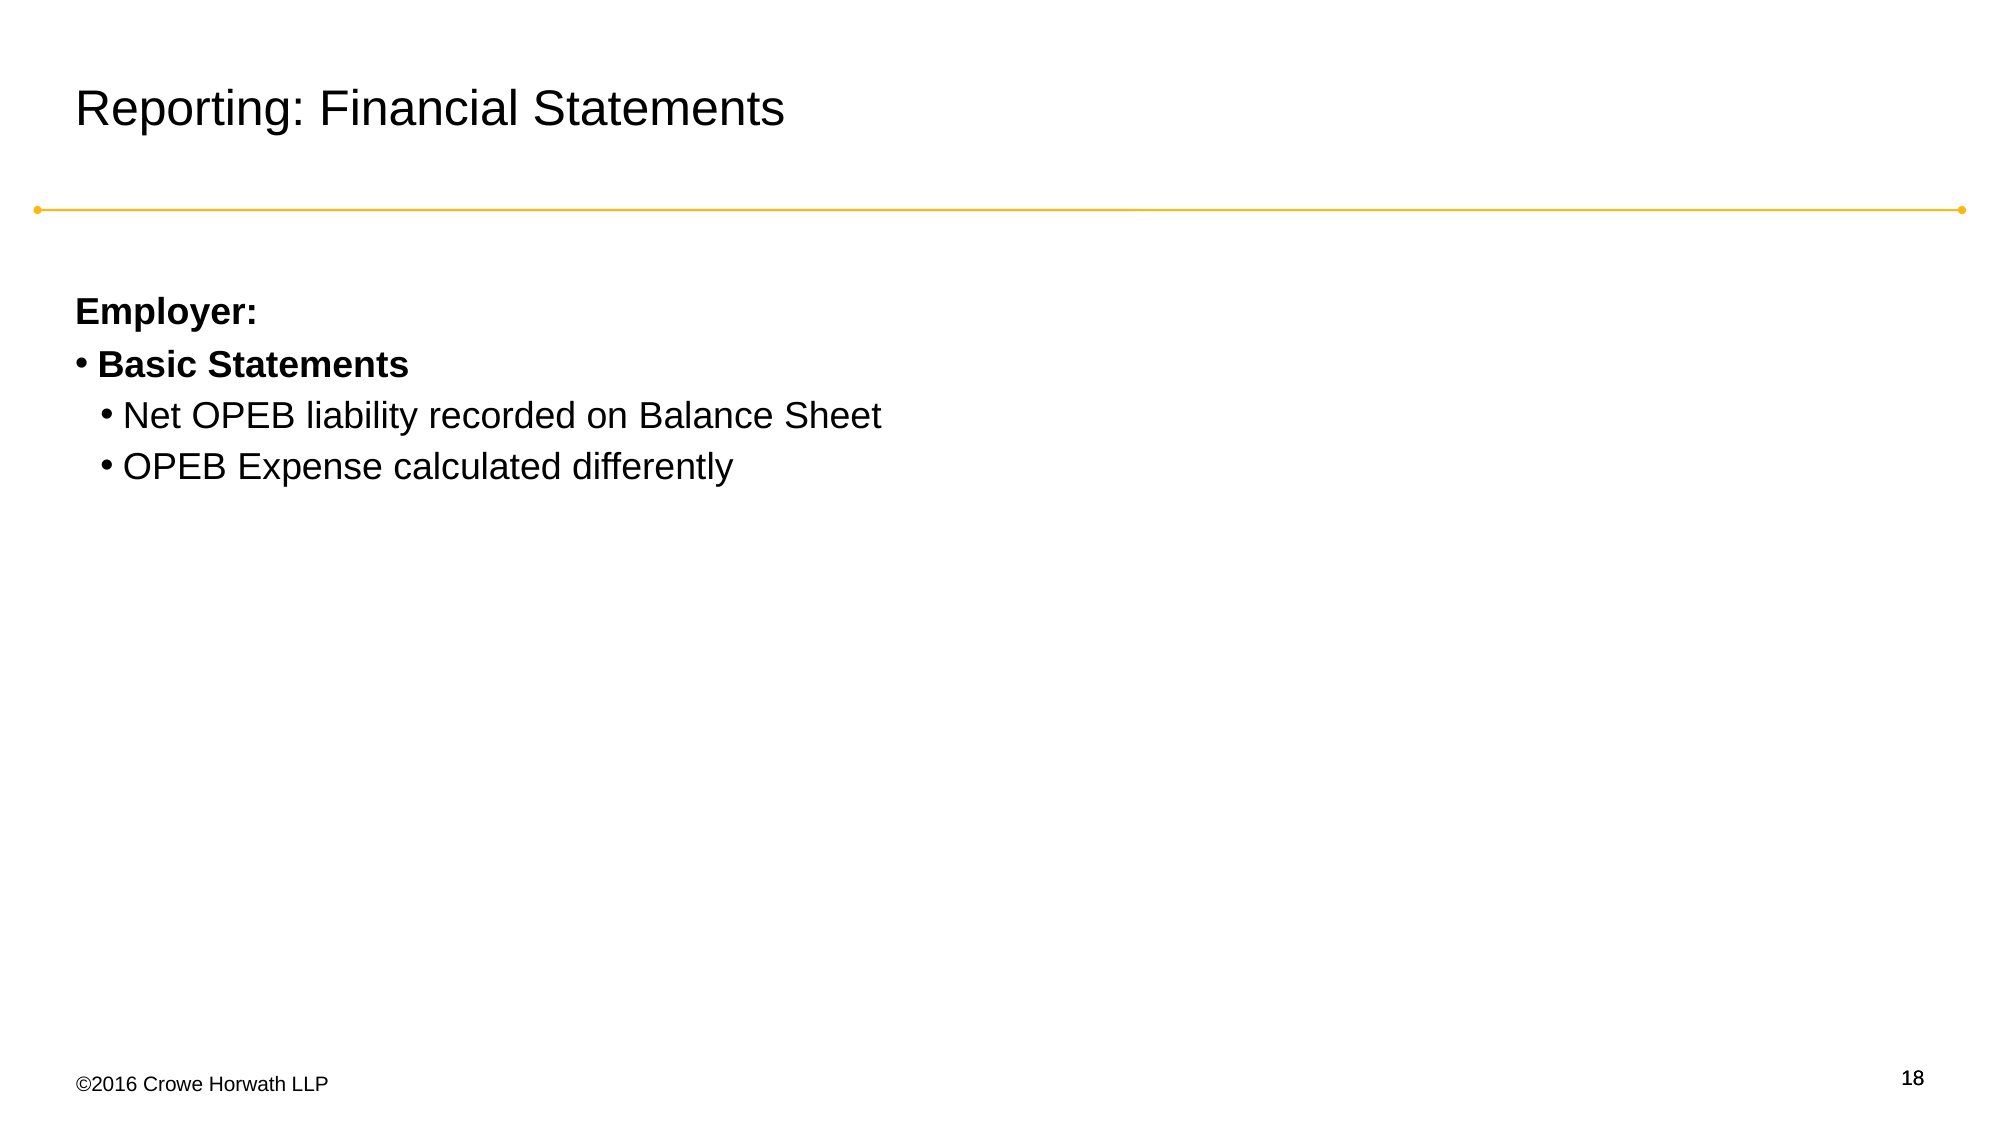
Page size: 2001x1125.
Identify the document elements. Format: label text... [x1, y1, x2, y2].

list Employer: Basic Statements Net OPEB liability recorded on Balance Sheet OPEB Expense calculated differently [75, 287, 1925, 1035]
title Reporting: Financial Statements [75, 75, 1925, 136]
